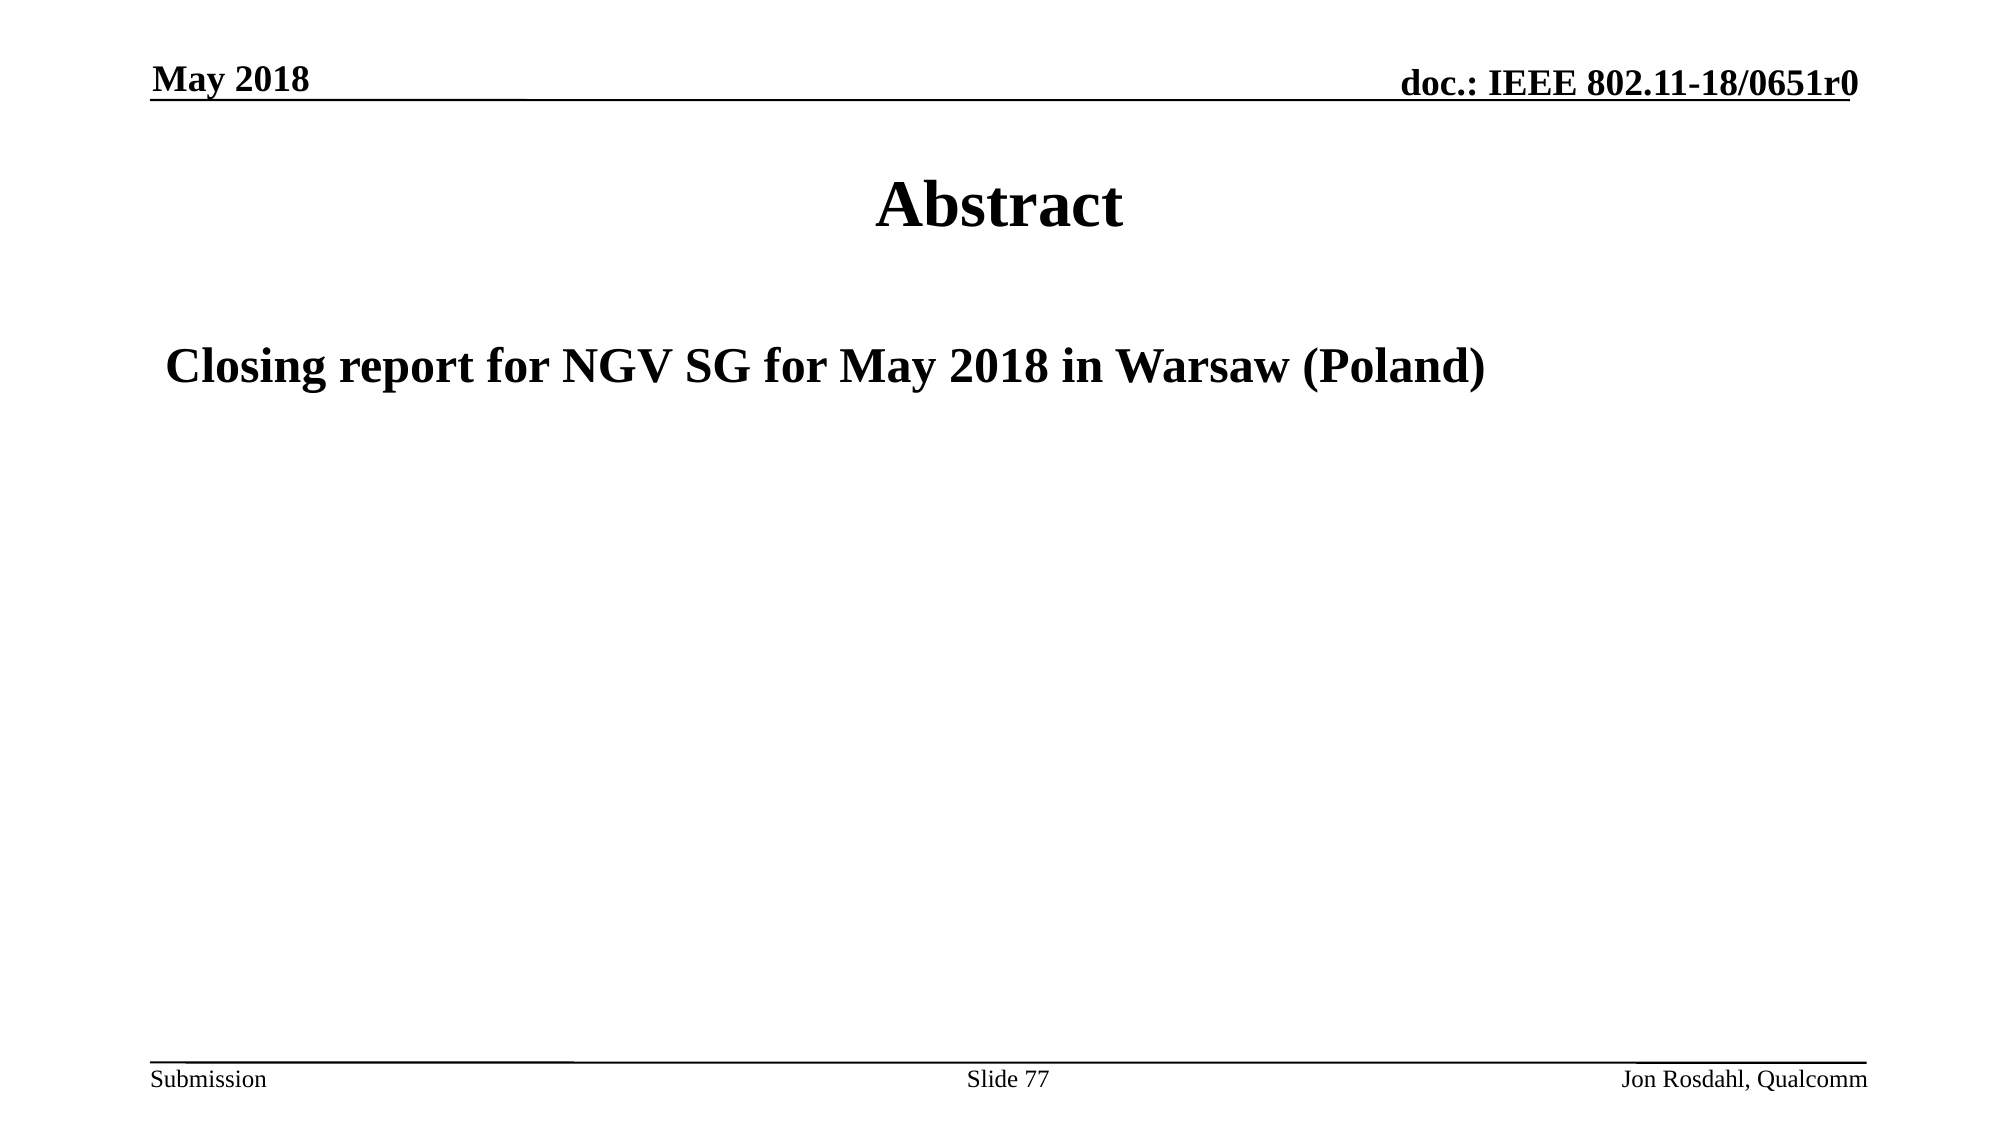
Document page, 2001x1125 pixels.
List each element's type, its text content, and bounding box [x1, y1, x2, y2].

list Closing report for NGV SG for May 2018 in Warsaw (Poland) [149, 324, 1850, 1000]
title Abstract [149, 112, 1850, 288]
footer Jon Rosdahl, Qualcomm [1171, 1061, 1869, 1093]
slide_number Slide 77 [950, 1061, 1067, 1123]
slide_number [152, 54, 563, 100]
